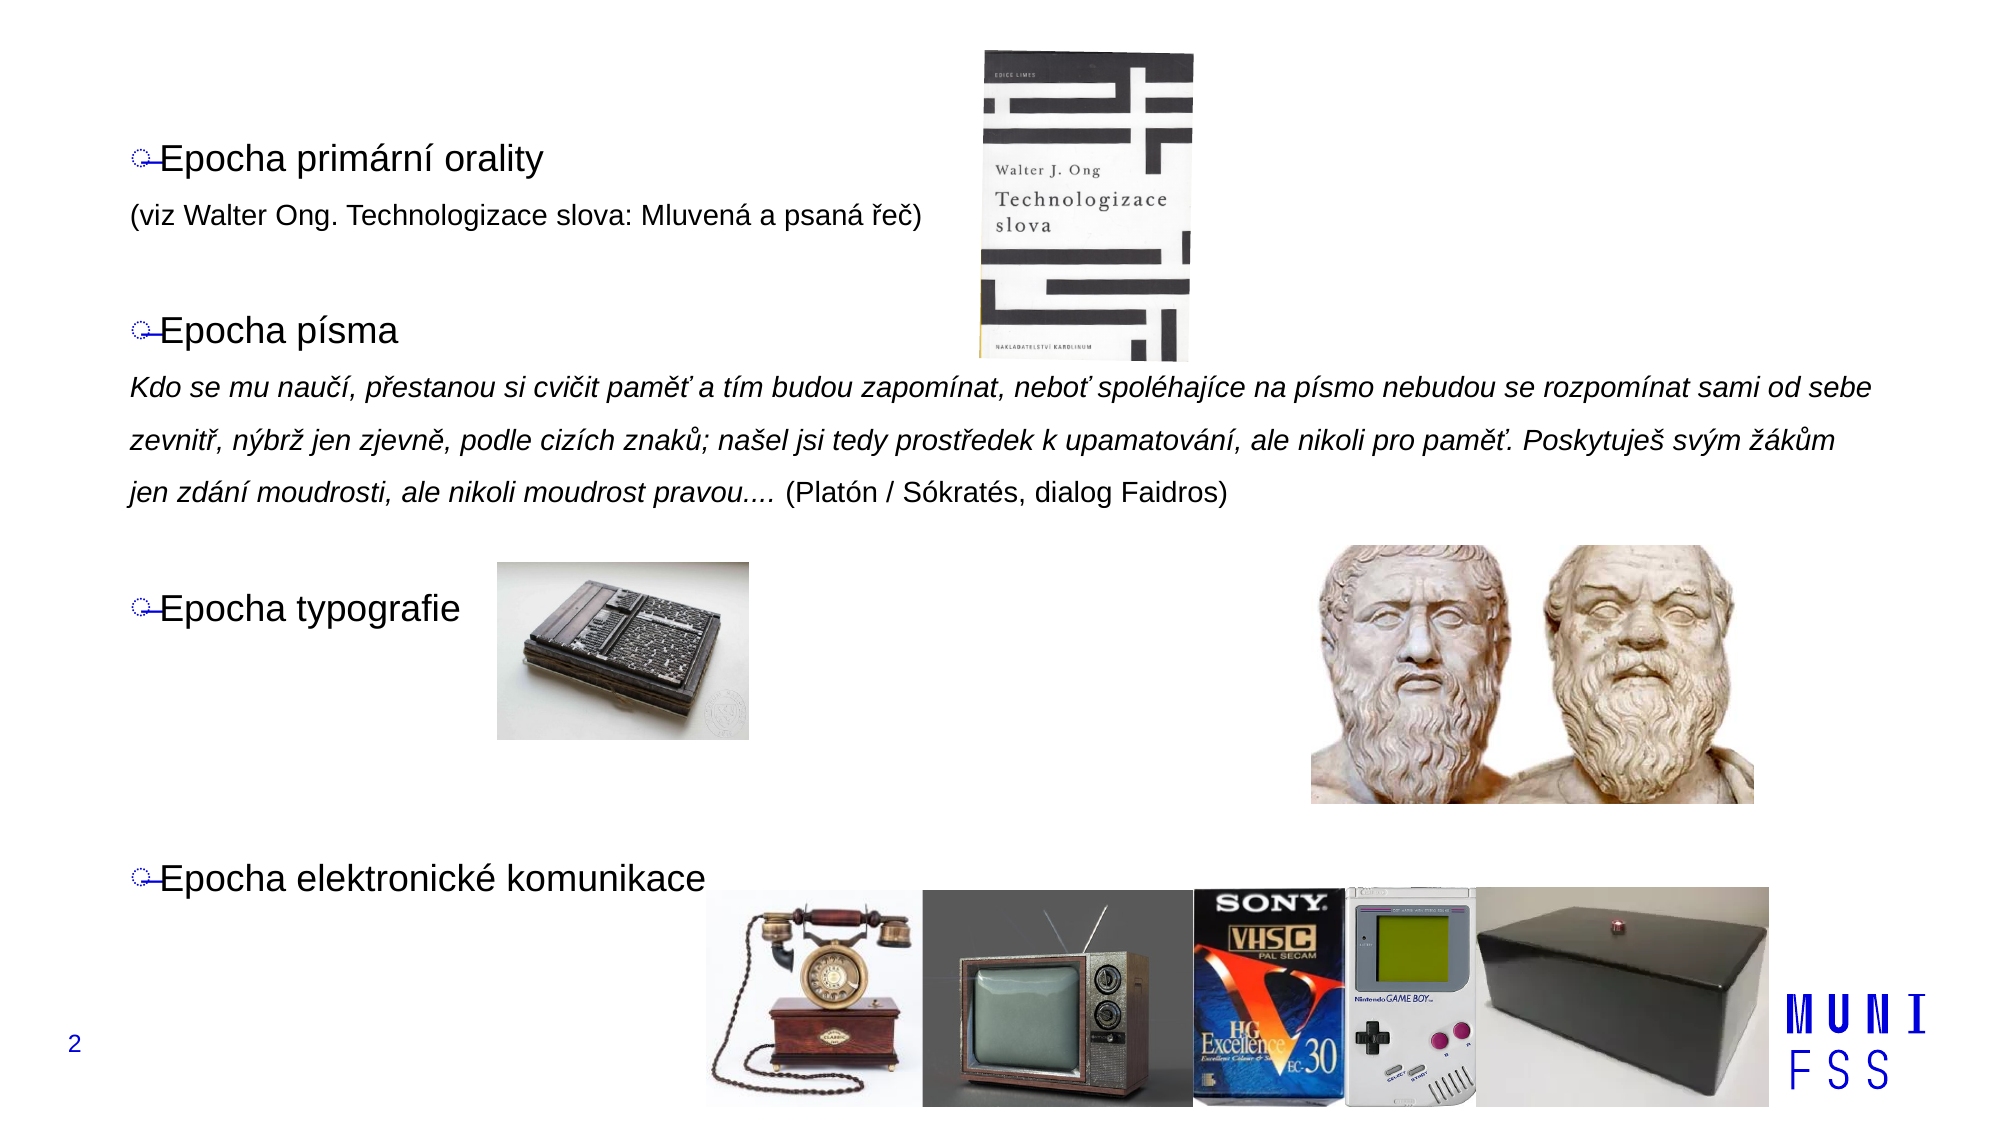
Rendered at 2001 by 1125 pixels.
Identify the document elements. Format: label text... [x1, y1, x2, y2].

picture [706, 887, 1769, 1107]
picture [1310, 545, 1754, 804]
picture [979, 50, 1194, 362]
picture [496, 562, 749, 741]
slide_number 2 [67, 1021, 110, 1063]
list Epocha primární orality (viz Walter Ong. Technologizace slova: Mluvená a psaná řeč) Epocha písma Kdo se mu naučí, přestanou si cvičit paměť a tím budou zapomínat, neboť spoléhajíce na písmo nebudou se rozpomínat sami od sebe zevnitř, nýbrž jen zjevně, podle cizích znaků; našel jsi tedy prostředek k upamatování, ale nikoli pro paměť. Poskytuješ svým žákům jen zdání moudrosti, ale nikoli moudrost pravou.... (Platón / Sókratés, dialog Faidros) Epocha typografie Epocha elektronické komunikace [117, 66, 1882, 746]
